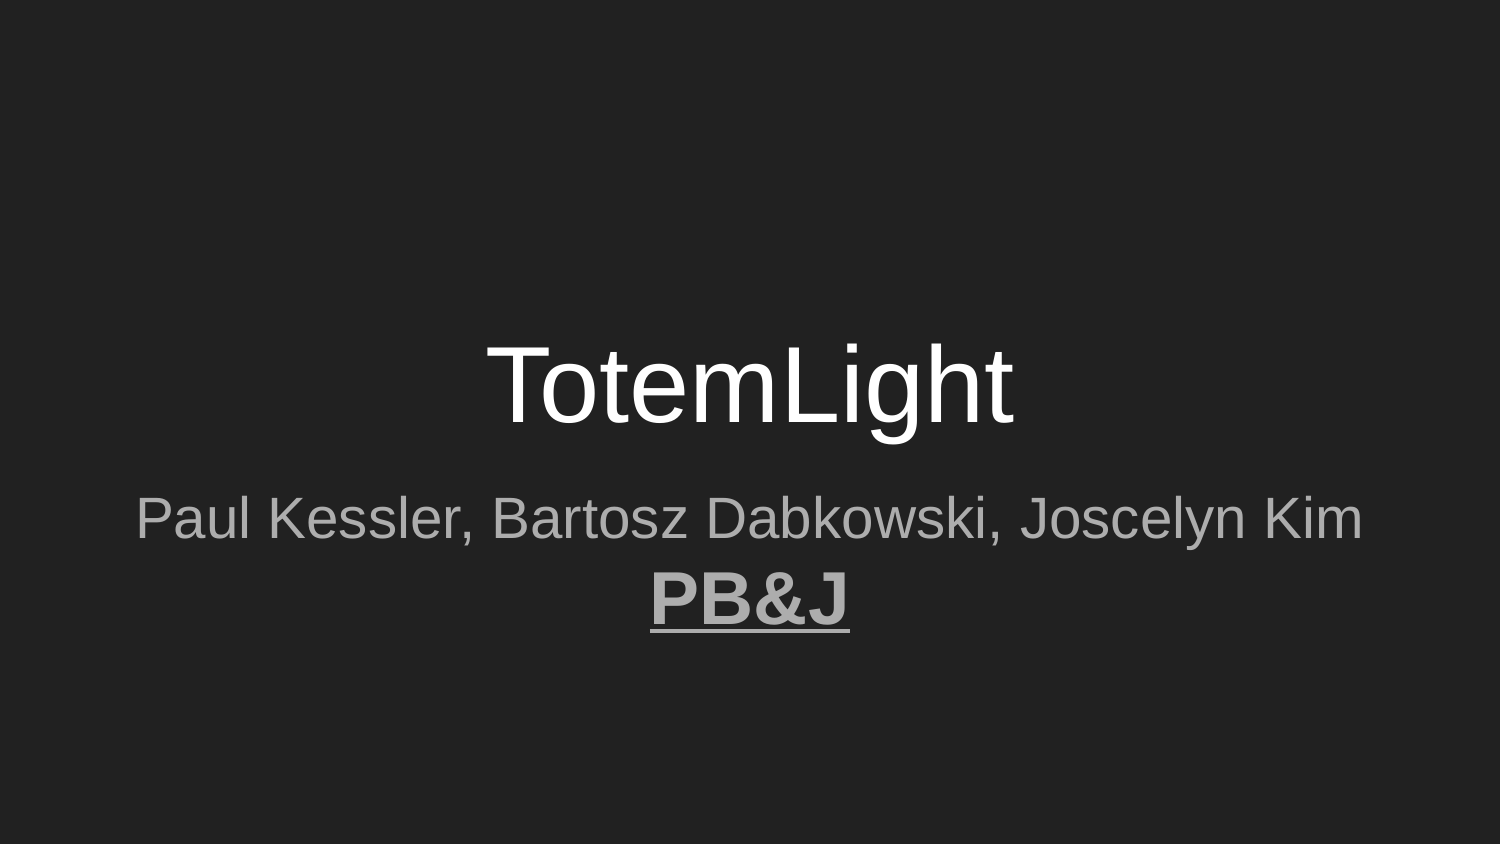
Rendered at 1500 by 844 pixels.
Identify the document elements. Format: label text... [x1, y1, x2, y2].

title TotemLight [51, 122, 1449, 459]
subtitle Paul Kessler, Bartosz Dabkowski, Joscelyn Kim PB&J [51, 464, 1449, 671]
